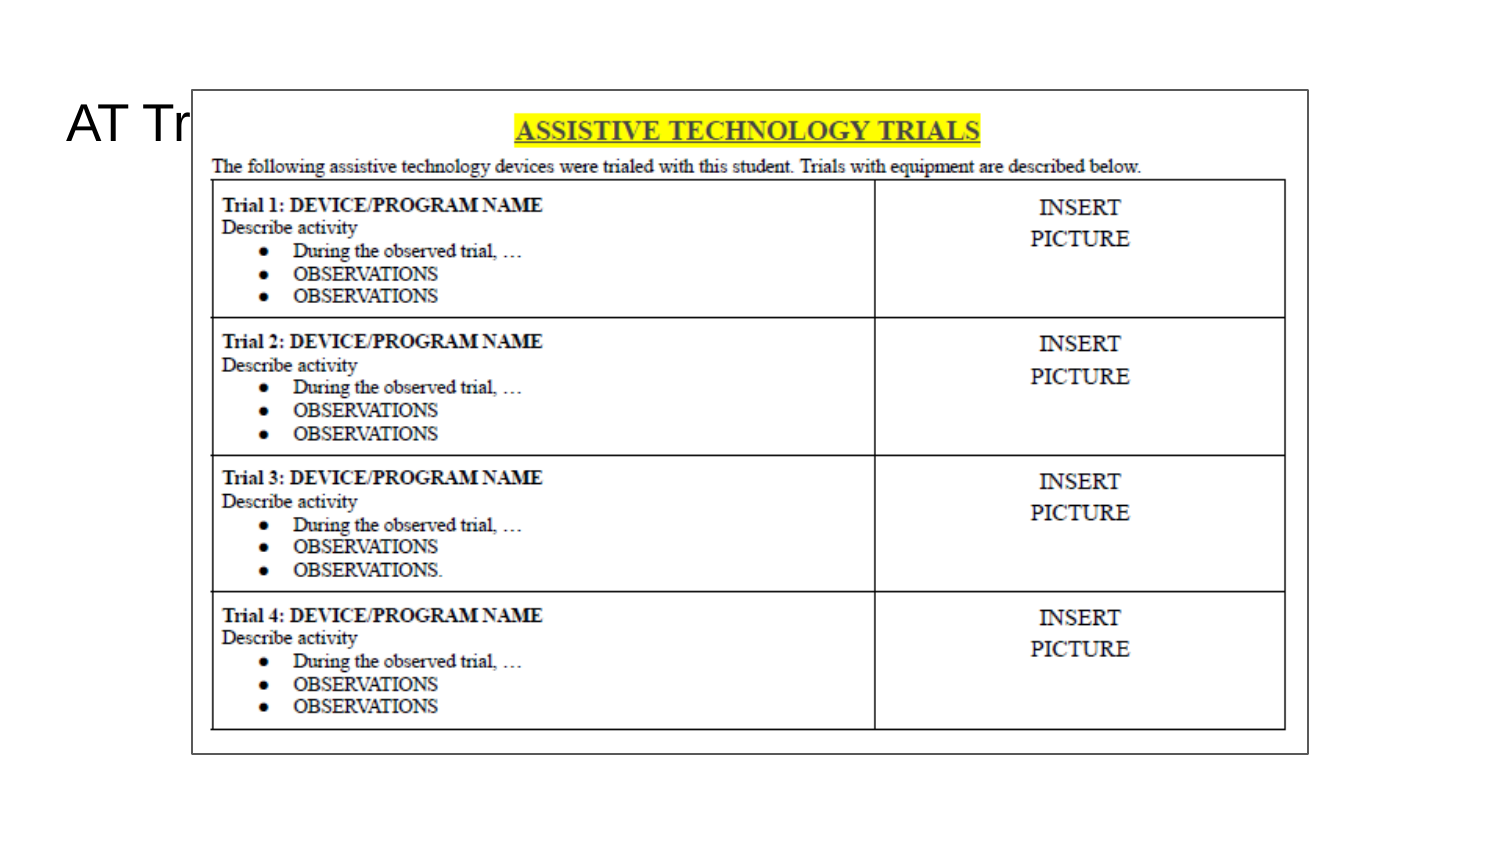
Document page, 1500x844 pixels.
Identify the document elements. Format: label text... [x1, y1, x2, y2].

picture [192, 90, 1308, 754]
title AT Trials [51, 72, 1449, 167]
